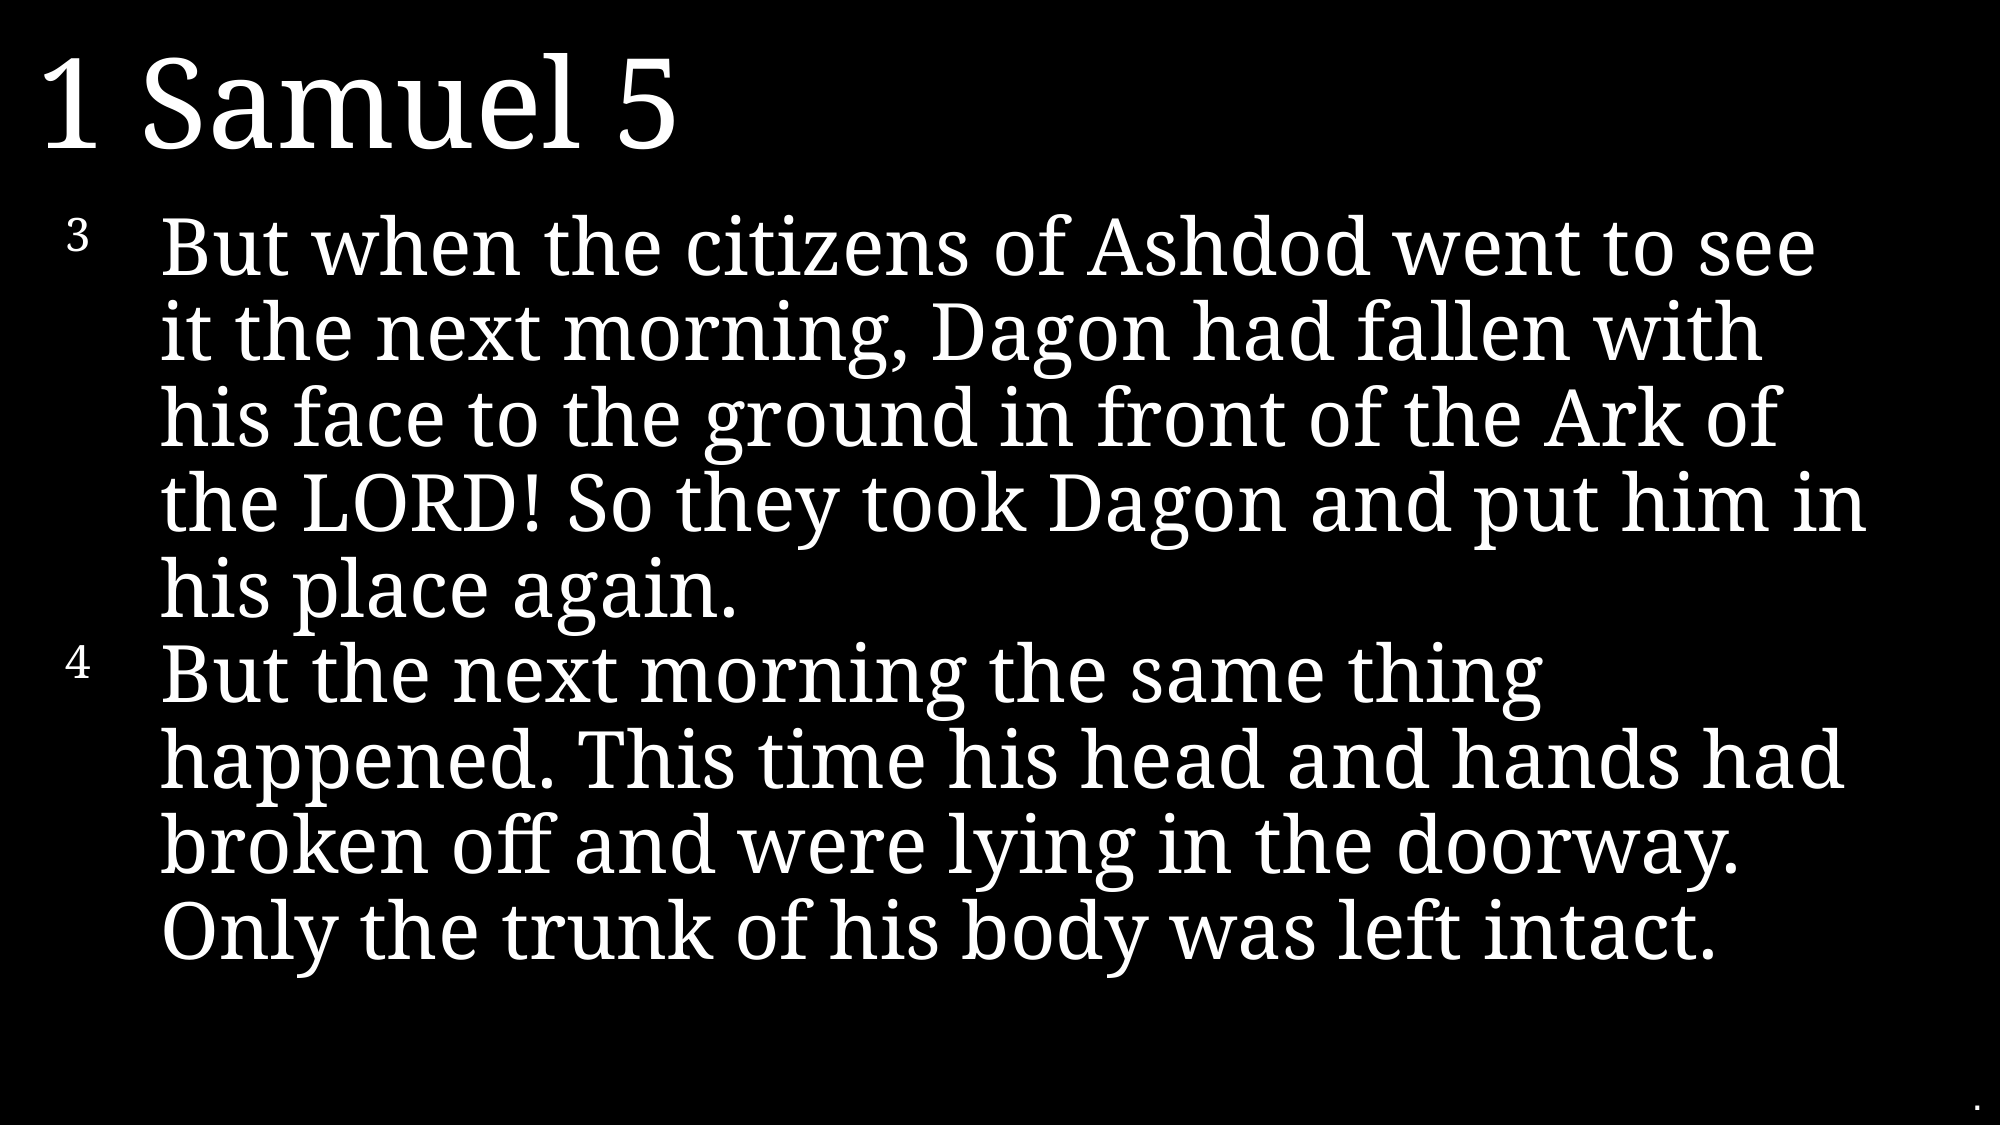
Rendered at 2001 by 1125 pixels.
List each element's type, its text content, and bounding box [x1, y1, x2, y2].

text_box 3 But when the citizens of Ashdod went to see it the next morning, Dagon had fallen with his face to the ground in front of the Ark of the LORD! So they took Dagon and put him in his place again. 4 But the next morning the same thing happened. This time his head and hands had broken off and were lying in the doorway. Only the trunk of his body was left intact. [50, 199, 1890, 984]
text_box . [1911, 1061, 1998, 1125]
text_box 1 Samuel 5 [22, 15, 1993, 181]
